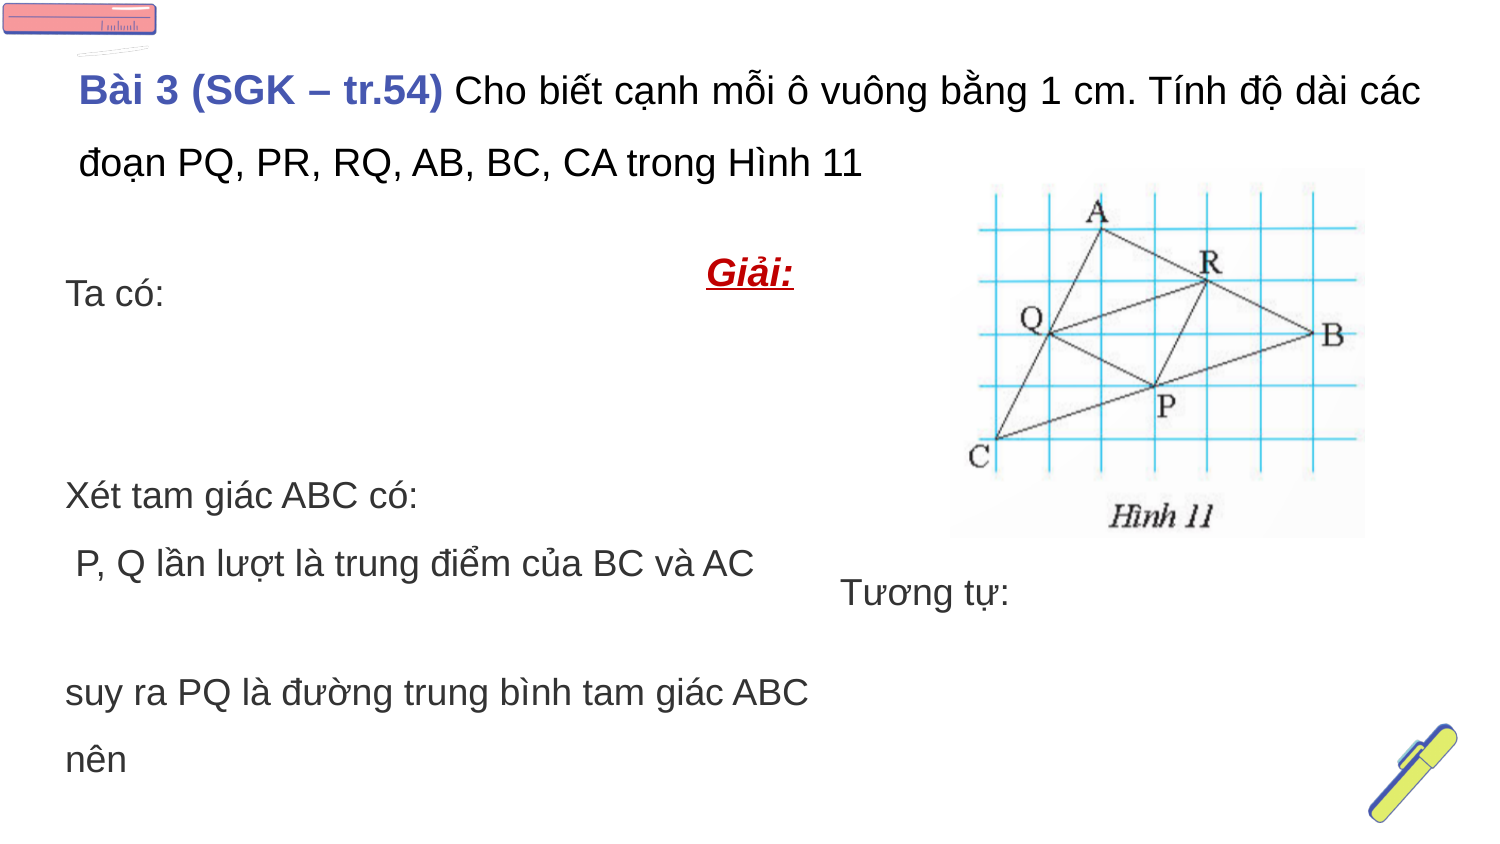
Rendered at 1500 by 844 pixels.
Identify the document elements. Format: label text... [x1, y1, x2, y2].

picture [949, 167, 1365, 538]
text_box Giải: [691, 238, 809, 302]
text_box Bài 3 (SGK – tr.54) Cho biết cạnh mỗi ô vuông bằng 1 cm. Tính độ dài các đoạn PQ, PR, RQ, AB, BC, CA trong Hình 11 [63, 30, 1437, 192]
picture [0, 0, 172, 111]
picture [1355, 722, 1470, 824]
